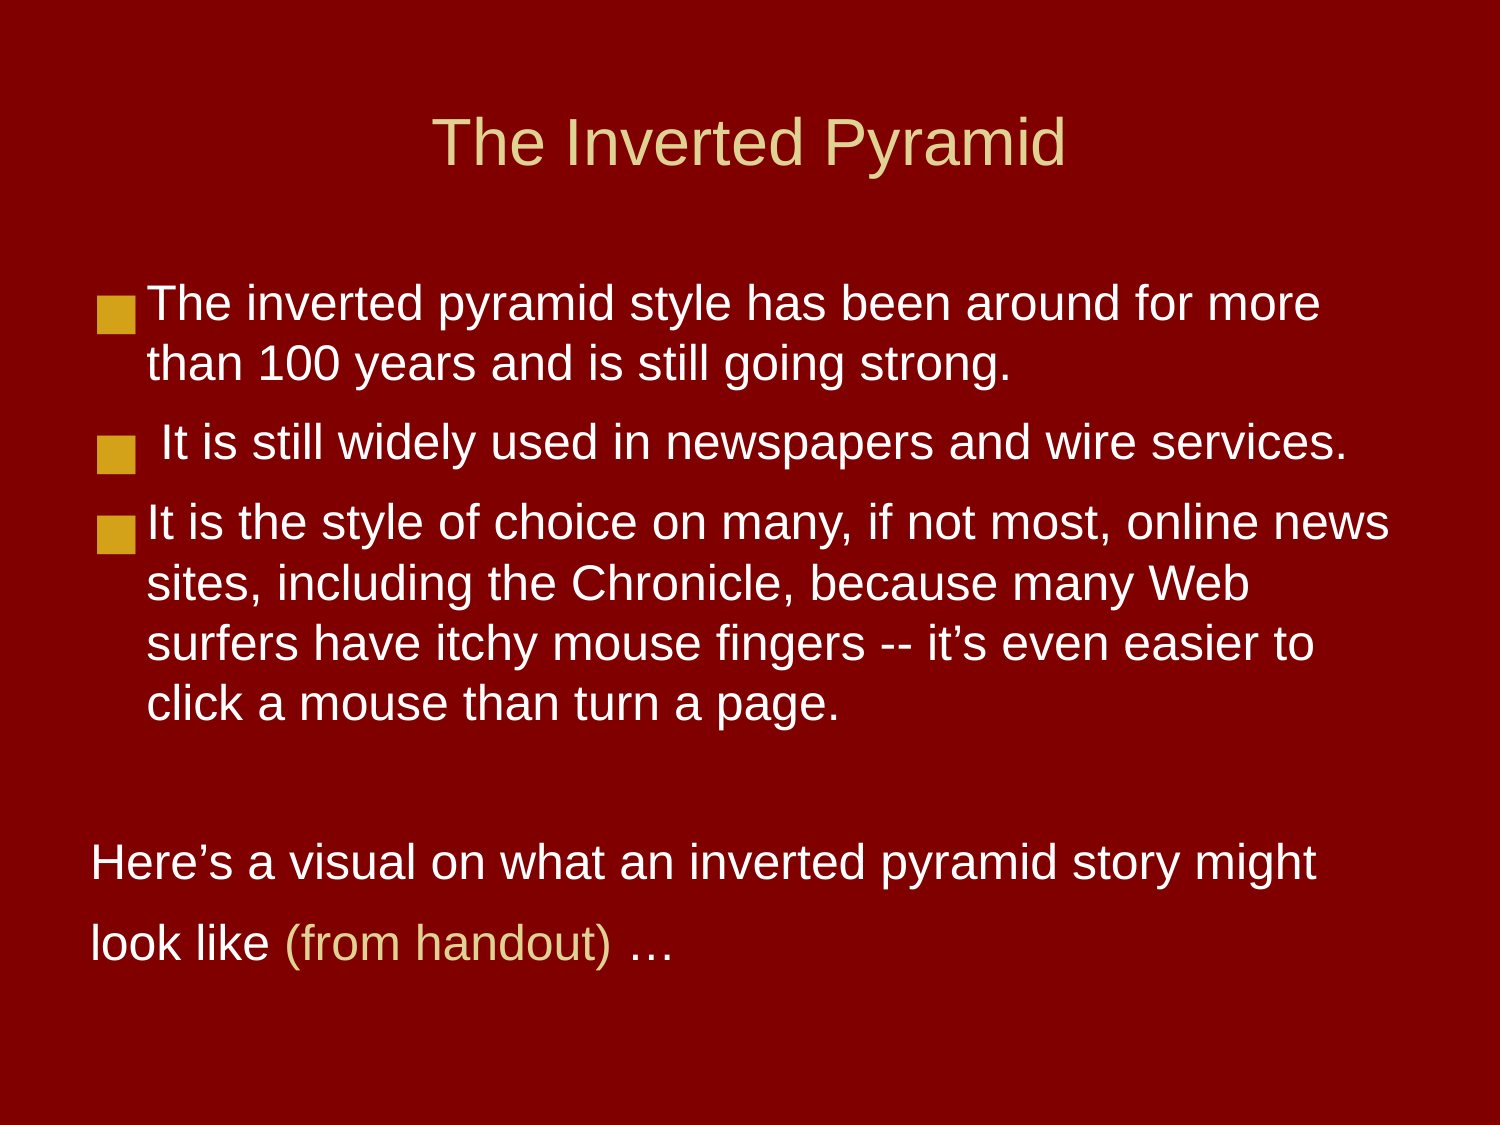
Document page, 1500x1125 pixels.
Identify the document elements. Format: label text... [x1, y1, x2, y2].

list The inverted pyramid style has been around for more than 100 years and is still going strong. It is still widely used in newspapers and wire services. It is the style of choice on many, if not most, online news sites, including the Chronicle, because many Web surfers have itchy mouse fingers -- it’s even easier to click a mouse than turn a page. Here’s a visual on what an inverted pyramid story might look like (from handout) … [75, 262, 1425, 963]
title The Inverted Pyramid [75, 45, 1425, 233]
